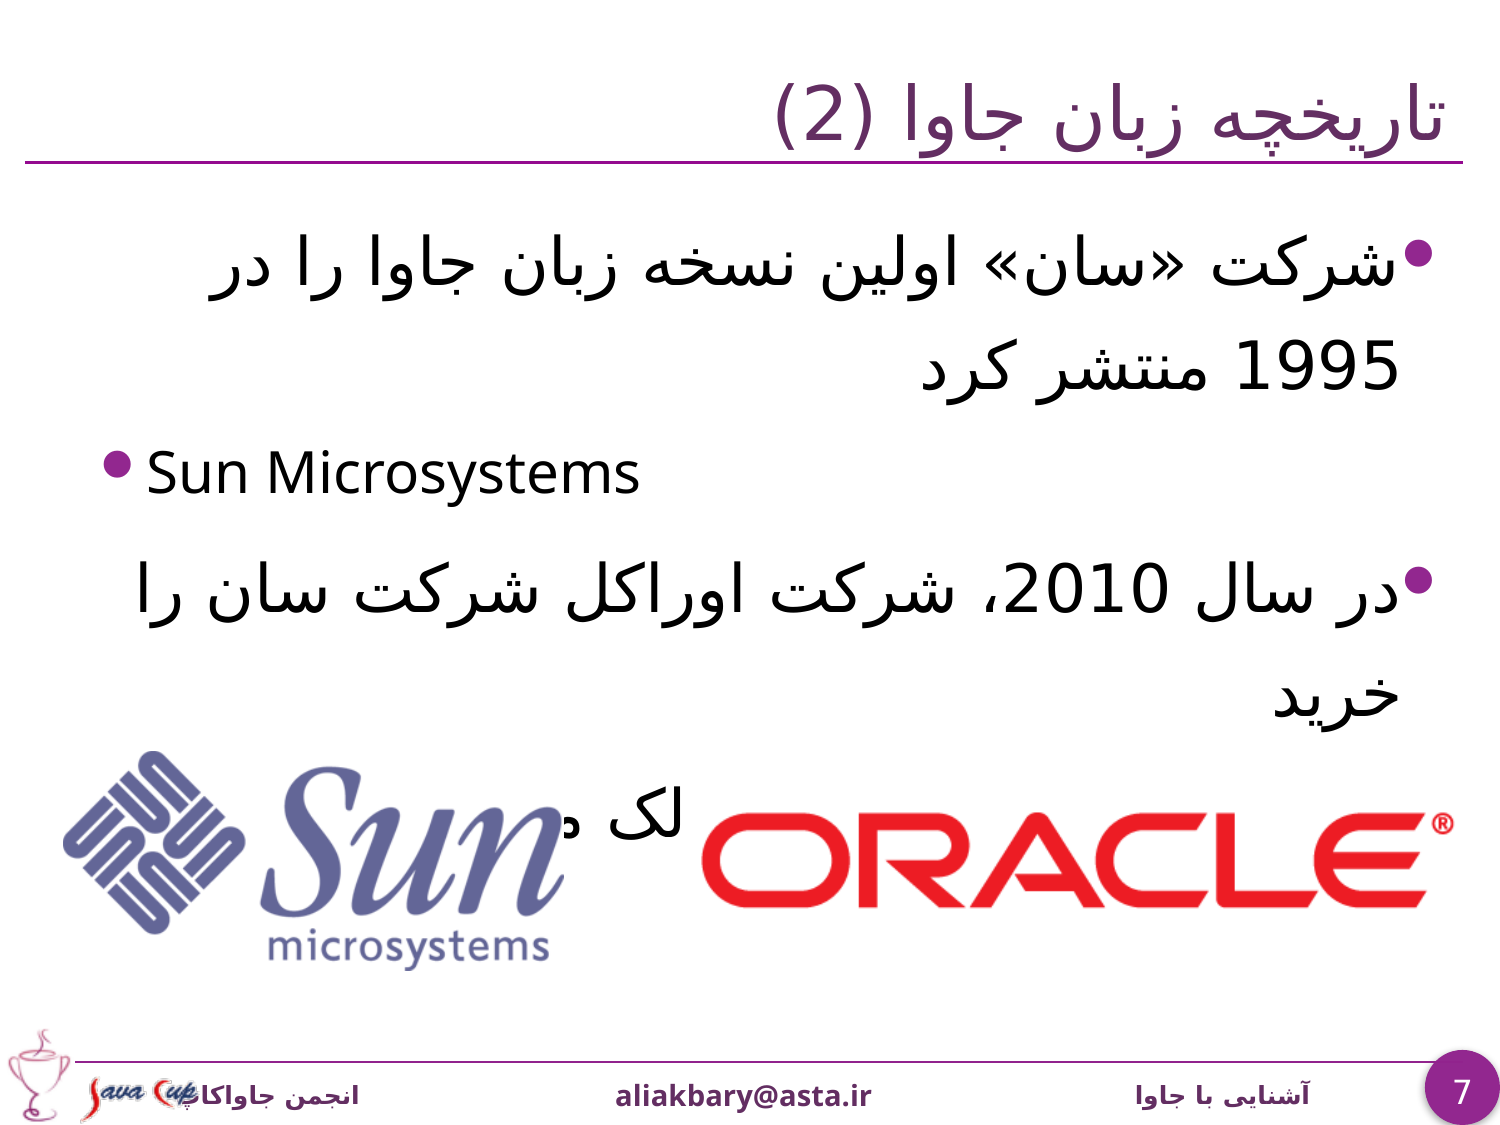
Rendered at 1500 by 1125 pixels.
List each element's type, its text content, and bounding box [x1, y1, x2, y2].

picture [63, 751, 565, 972]
picture [79, 1076, 200, 1125]
picture [6, 1028, 75, 1125]
picture [686, 785, 1476, 938]
list شرکت «سان» اولين نسخه زبان جاوا را در 1995 منتشر کرد Sun Microsystems در سال 2010، شرکت اوراکل شرکت سان را خريد در حال حاضر، اوراکل مالک معنوی جاوا است [24, 187, 1463, 1063]
title تاريخچه زبان جاوا (2) [24, 37, 1463, 163]
